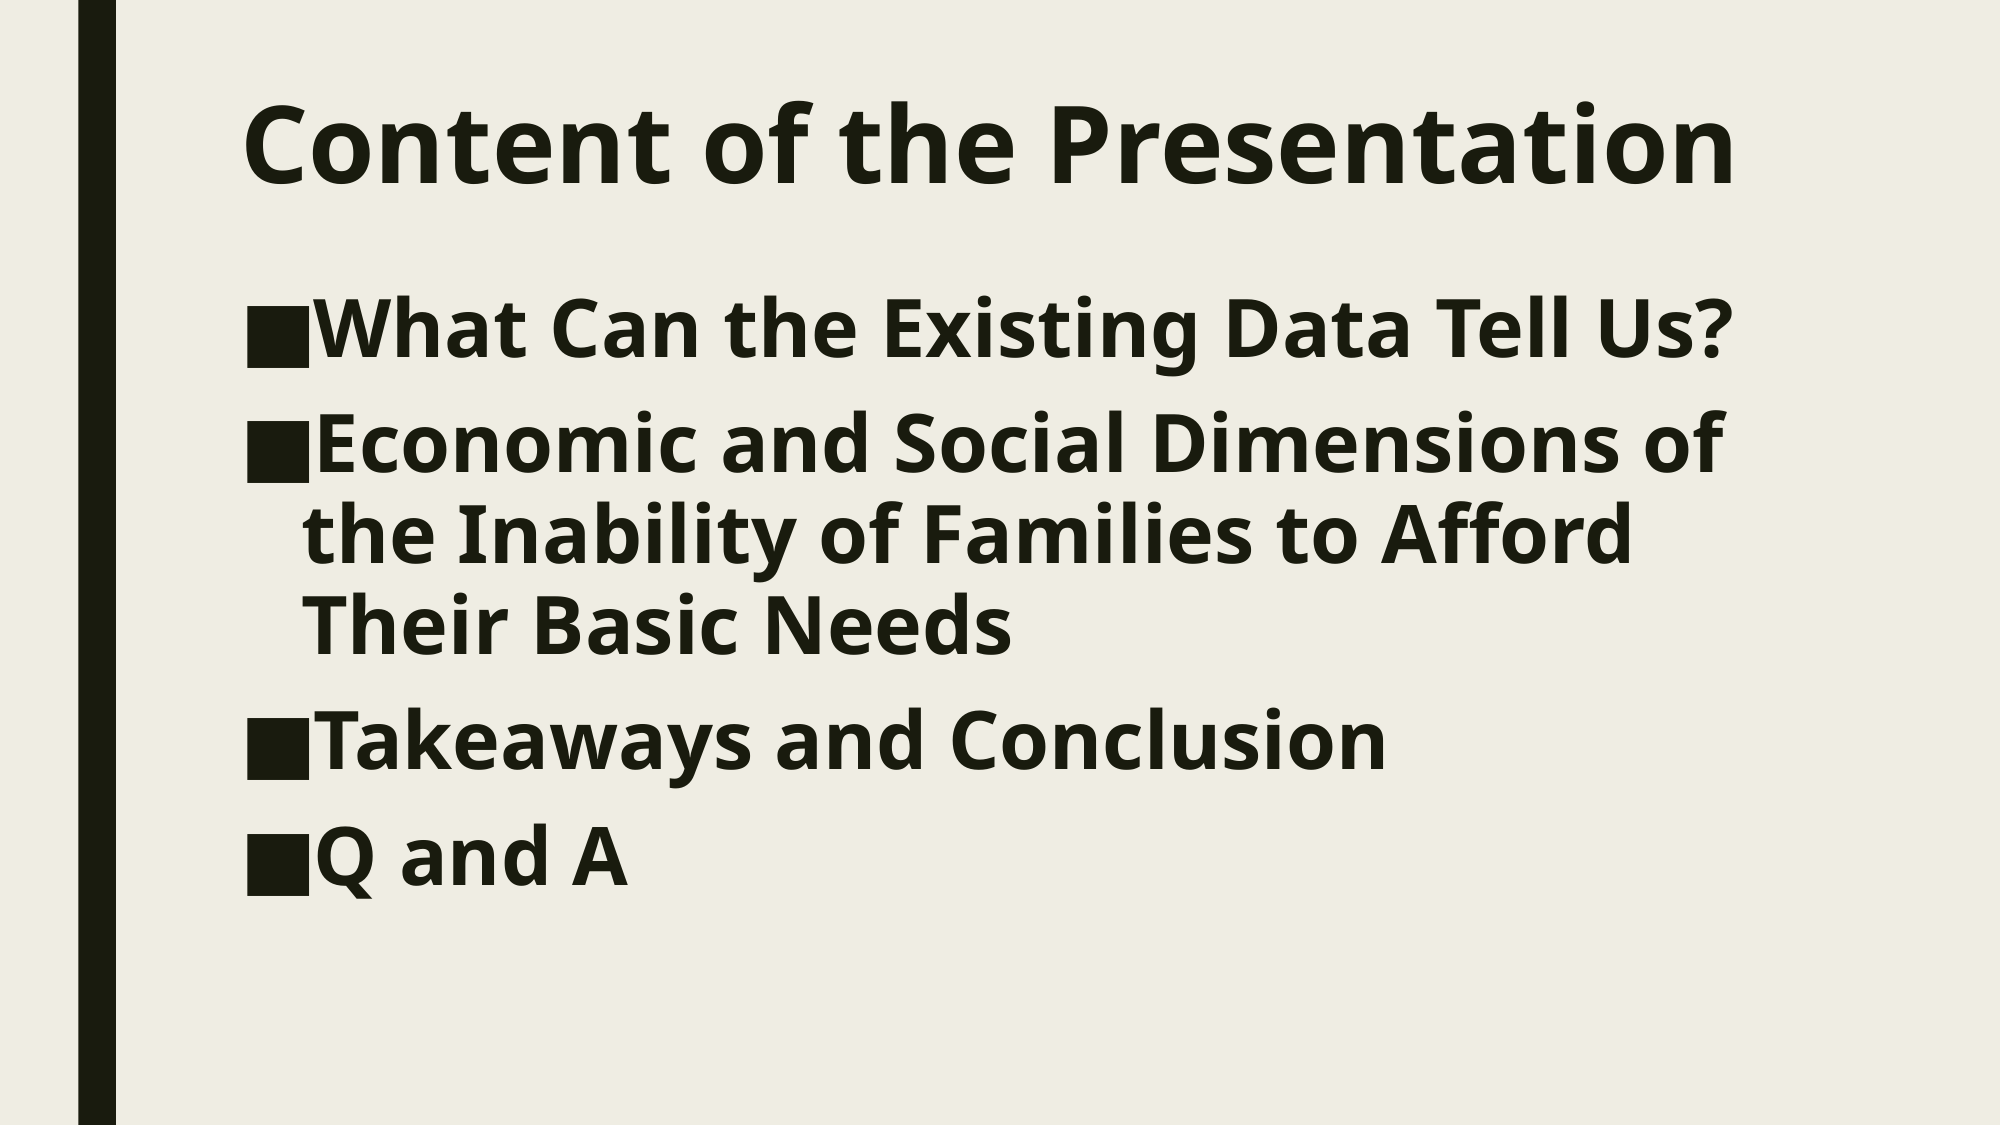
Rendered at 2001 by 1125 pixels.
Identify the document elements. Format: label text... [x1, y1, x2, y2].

title Content of the Presentation [225, 84, 1800, 240]
list What Can the Existing Data Tell Us? Economic and Social Dimensions of the Inability of Families to Afford Their Basic Needs Takeaways and Conclusion Q and A [225, 277, 1800, 987]
